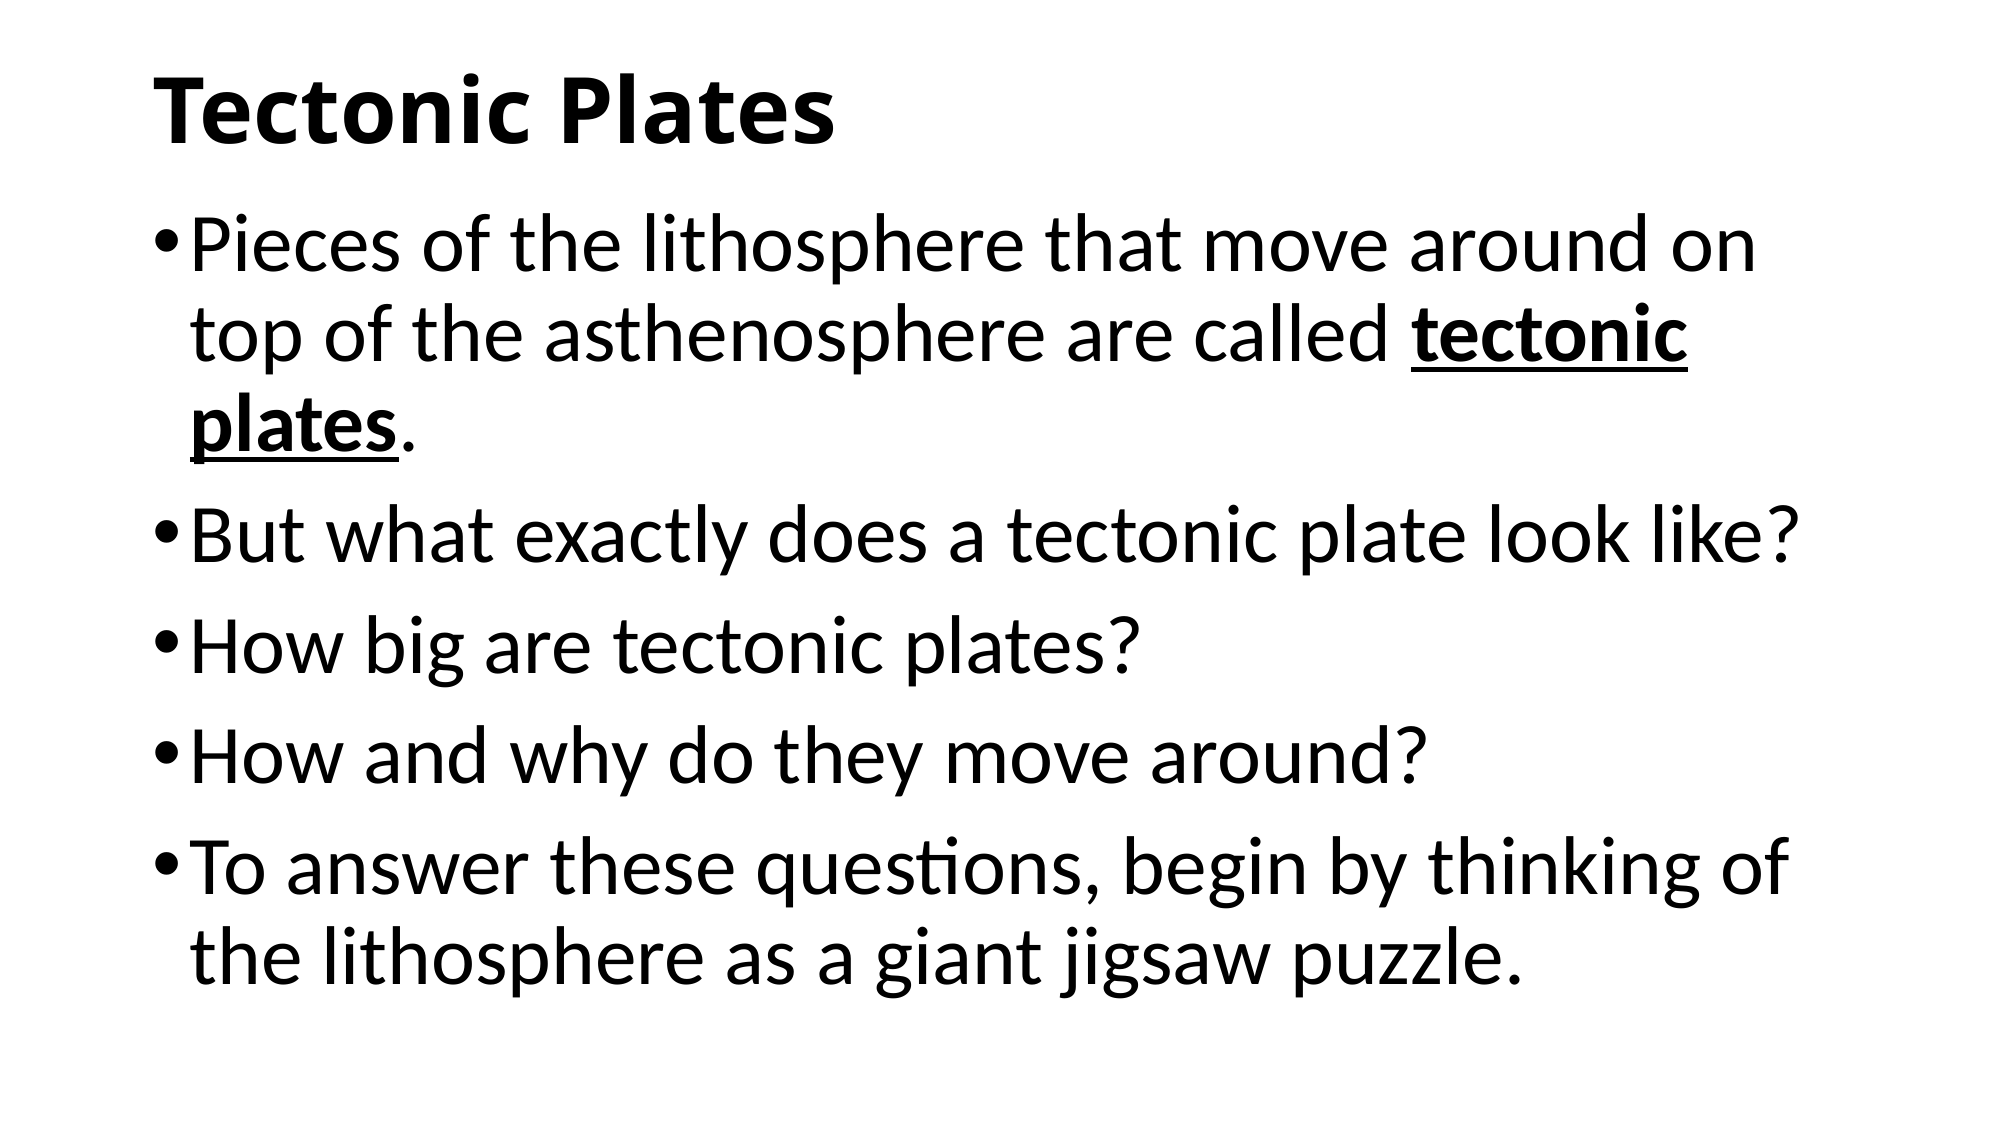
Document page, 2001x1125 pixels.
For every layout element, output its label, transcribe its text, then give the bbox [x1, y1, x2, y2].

list Pieces of the lithosphere that move around on top of the asthenosphere are called tectonic plates. But what exactly does a tectonic plate look like? How big are tectonic plates? How and why do they move around? To answer these questions, begin by thinking of the lithosphere as a giant jigsaw puzzle. [137, 192, 1863, 1097]
title Tectonic Plates [137, 59, 1863, 192]
